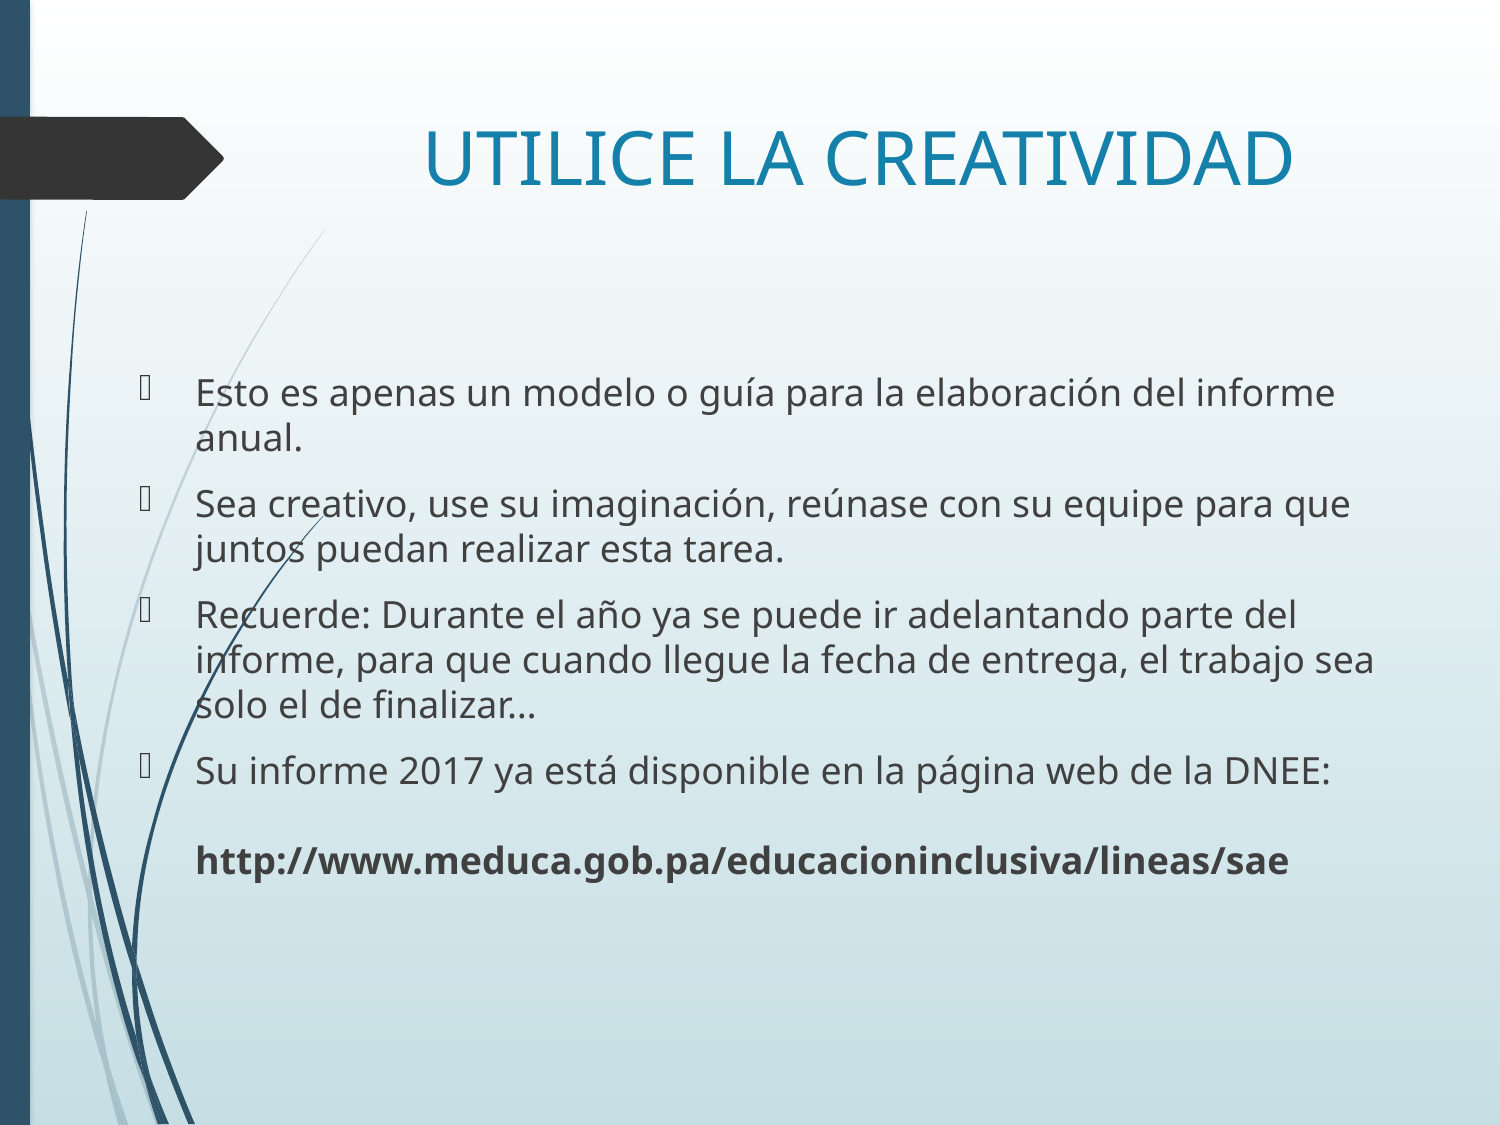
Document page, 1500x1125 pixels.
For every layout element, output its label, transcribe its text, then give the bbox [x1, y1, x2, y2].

list Esto es apenas un modelo o guía para la elaboración del informe anual. Sea creativo, use su imaginación, reúnase con su equipe para que juntos puedan realizar esta tarea. Recuerde: Durante el año ya se puede ir adelantando parte del informe, para que cuando llegue la fecha de entrega, el trabajo sea solo el de finalizar… Su informe 2017 ya está disponible en la página web de la DNEE: http://www.meduca.gob.pa/educacioninclusiva/lineas/sae [123, 361, 1400, 982]
title UTILICE LA CREATIVIDAD [319, 102, 1400, 313]
